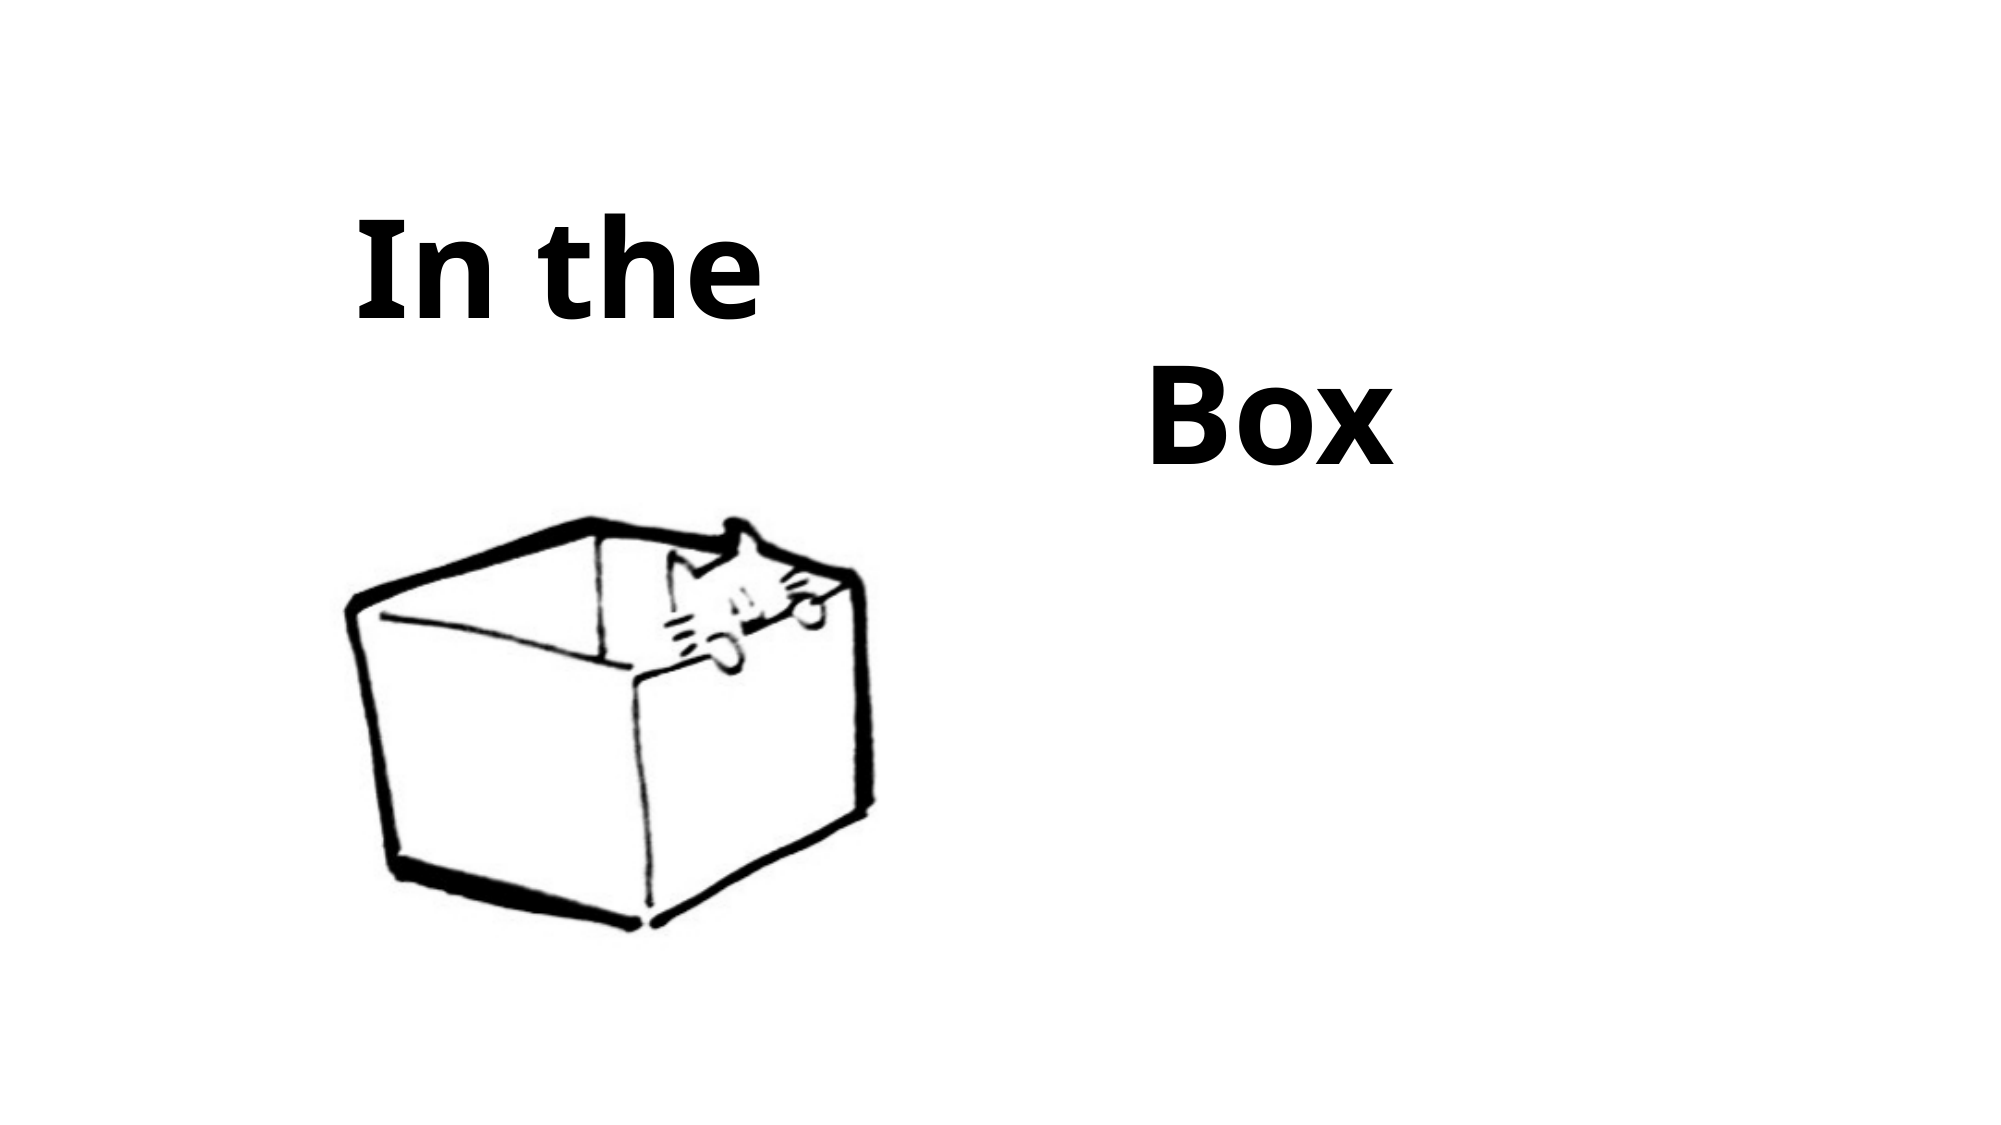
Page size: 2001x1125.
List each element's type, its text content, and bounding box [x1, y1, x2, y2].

picture [273, 450, 1027, 1011]
text_box In the [340, 173, 1095, 354]
text_box Box [1126, 319, 2000, 500]
